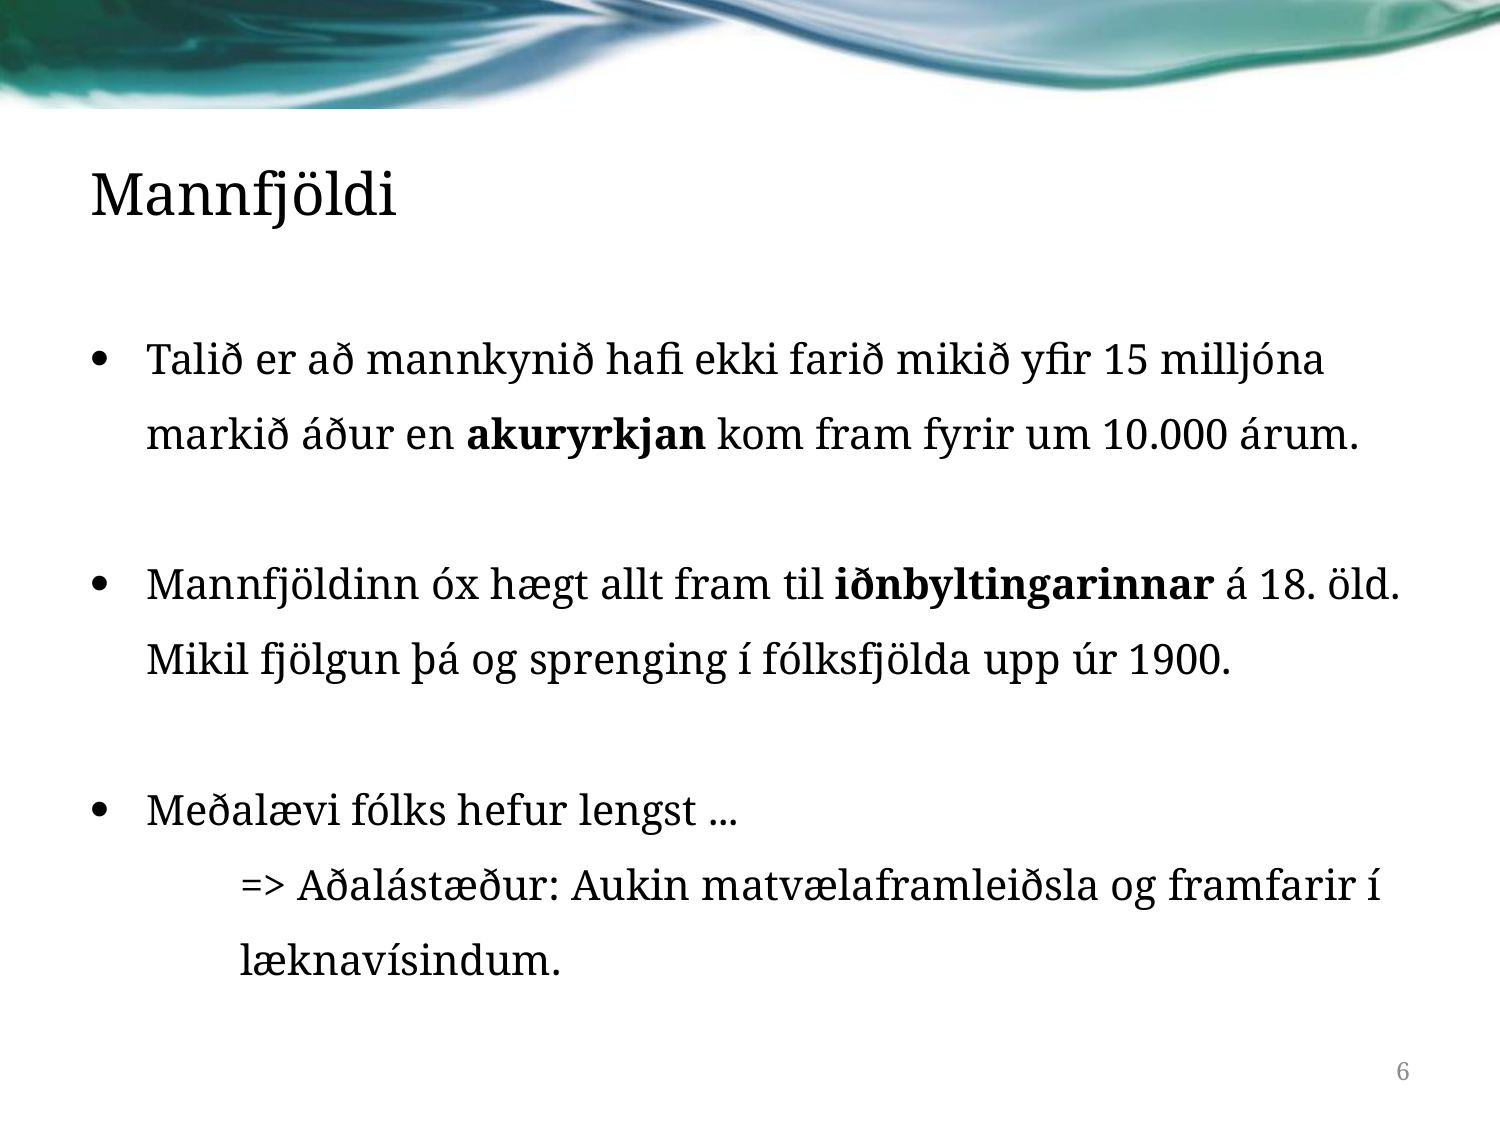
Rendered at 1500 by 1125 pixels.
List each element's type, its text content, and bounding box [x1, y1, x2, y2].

slide_number 6 [1074, 1042, 1425, 1103]
picture [0, 0, 1500, 109]
list Talið er að mannkynið hafi ekki farið mikið yfir 15 milljóna markið áður en akuryrkjan kom fram fyrir um 10.000 árum. Mannfjöldinn óx hægt allt fram til iðnbyltingarinnar á 18. öld. Mikil fjölgun þá og sprenging í fólksfjölda upp úr 1900. Meðalævi fólks hefur lengst ... => Aðalástæður: Aukin matvælaframleiðsla og framfarir í læknavísindum. [75, 299, 1425, 1005]
title Mannfjöldi [75, 149, 1425, 299]
